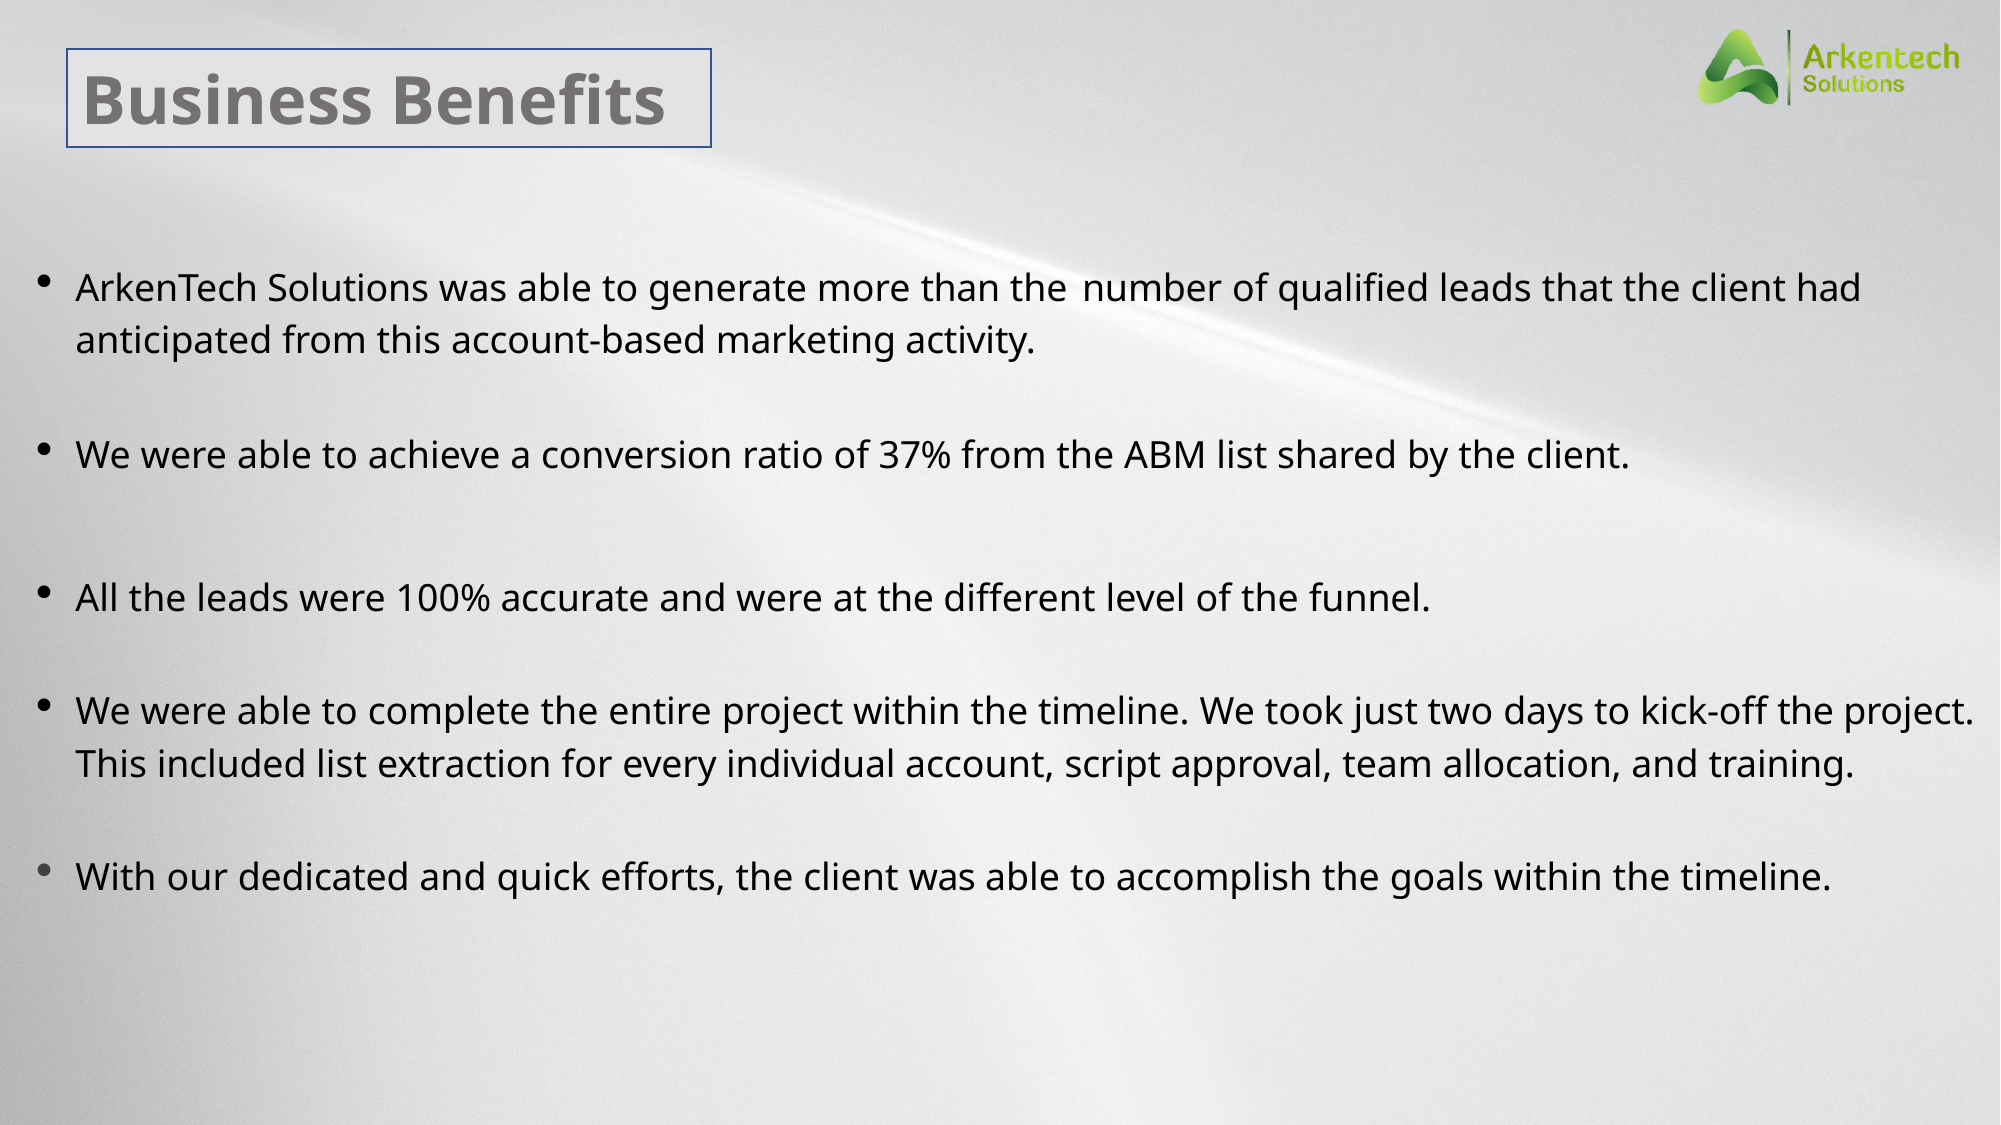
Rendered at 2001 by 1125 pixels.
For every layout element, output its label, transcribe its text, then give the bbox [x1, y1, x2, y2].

text_box ArkenTech Solutions was able to generate more than the number of qualified leads that the client had anticipated from this account-based marketing activity. We were able to achieve a conversion ratio of 37% from the ABM list shared by the client. All the leads were 100% accurate and were at the different level of the funnel. We were able to complete the entire project within the timeline. We took just two days to kick-off the project. This included list extraction for every individual account, script approval, team allocation, and training. With our dedicated and quick efforts, the client was able to accomplish the goals within the timeline. [21, 248, 2000, 905]
text_box Business Benefits [66, 48, 712, 148]
picture [0, 0, 2001, 1125]
